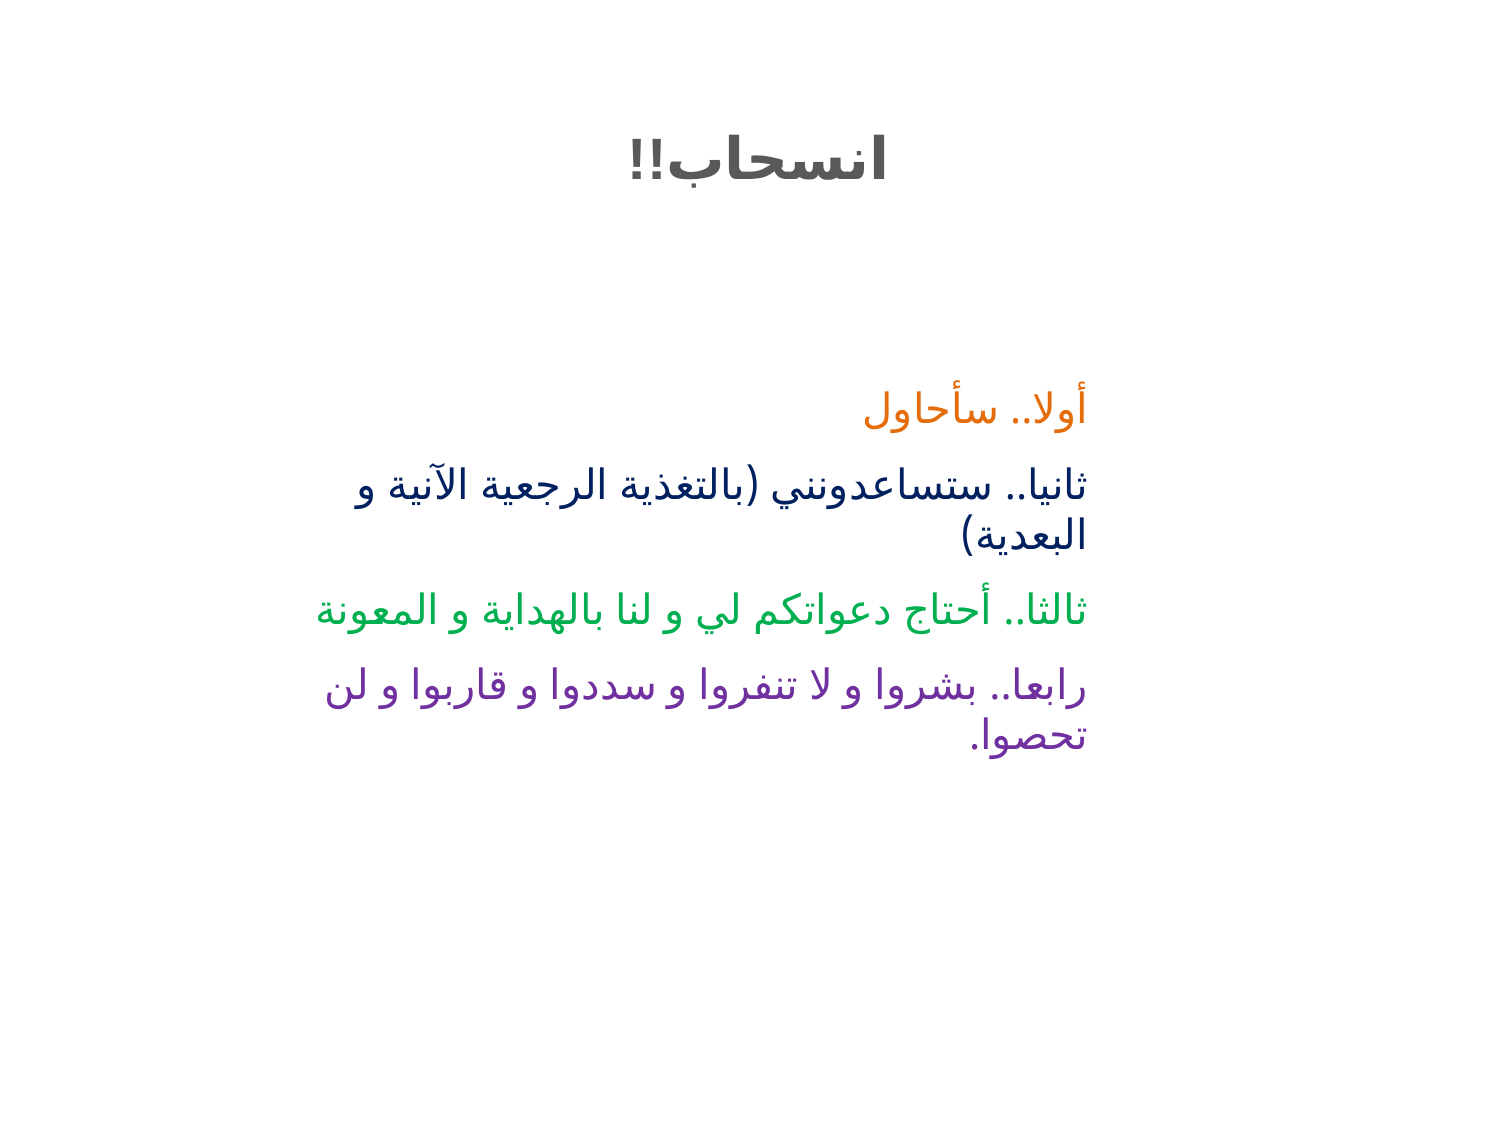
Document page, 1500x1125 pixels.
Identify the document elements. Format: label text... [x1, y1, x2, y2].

text_box انسحاب!! [612, 114, 905, 199]
text_box أولا.. سأحاول ثانيا.. ستساعدونني (بالتغذية الرجعية الآنية و البعدية) ثالثا.. أحتاج دعواتكم لي و لنا بالهداية و المعونة رابعا.. بشروا و لا تنفروا و سددوا و قاربوا و لن تحصوا. [299, 374, 1103, 765]
